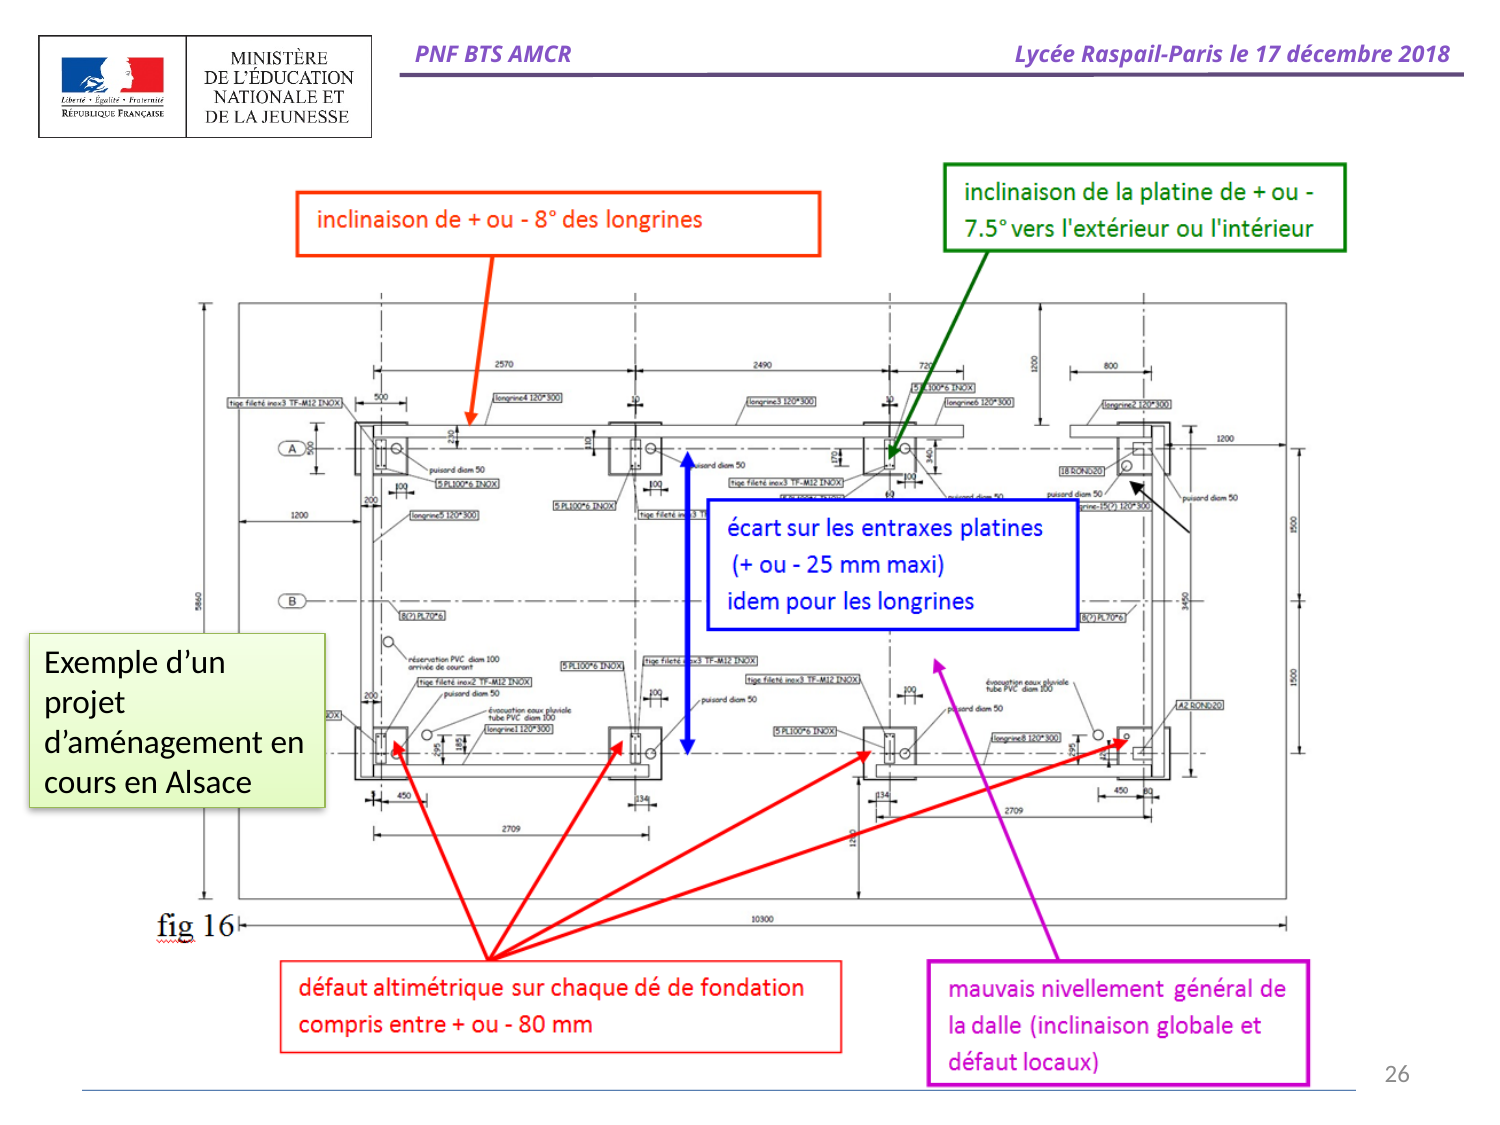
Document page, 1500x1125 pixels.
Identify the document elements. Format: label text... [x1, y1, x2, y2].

picture [81, 152, 1357, 1091]
slide_number 26 [1074, 1042, 1425, 1103]
text_box Exemple d’un projet d’aménagement en cours en Alsace [29, 633, 76, 808]
picture [38, 35, 372, 138]
